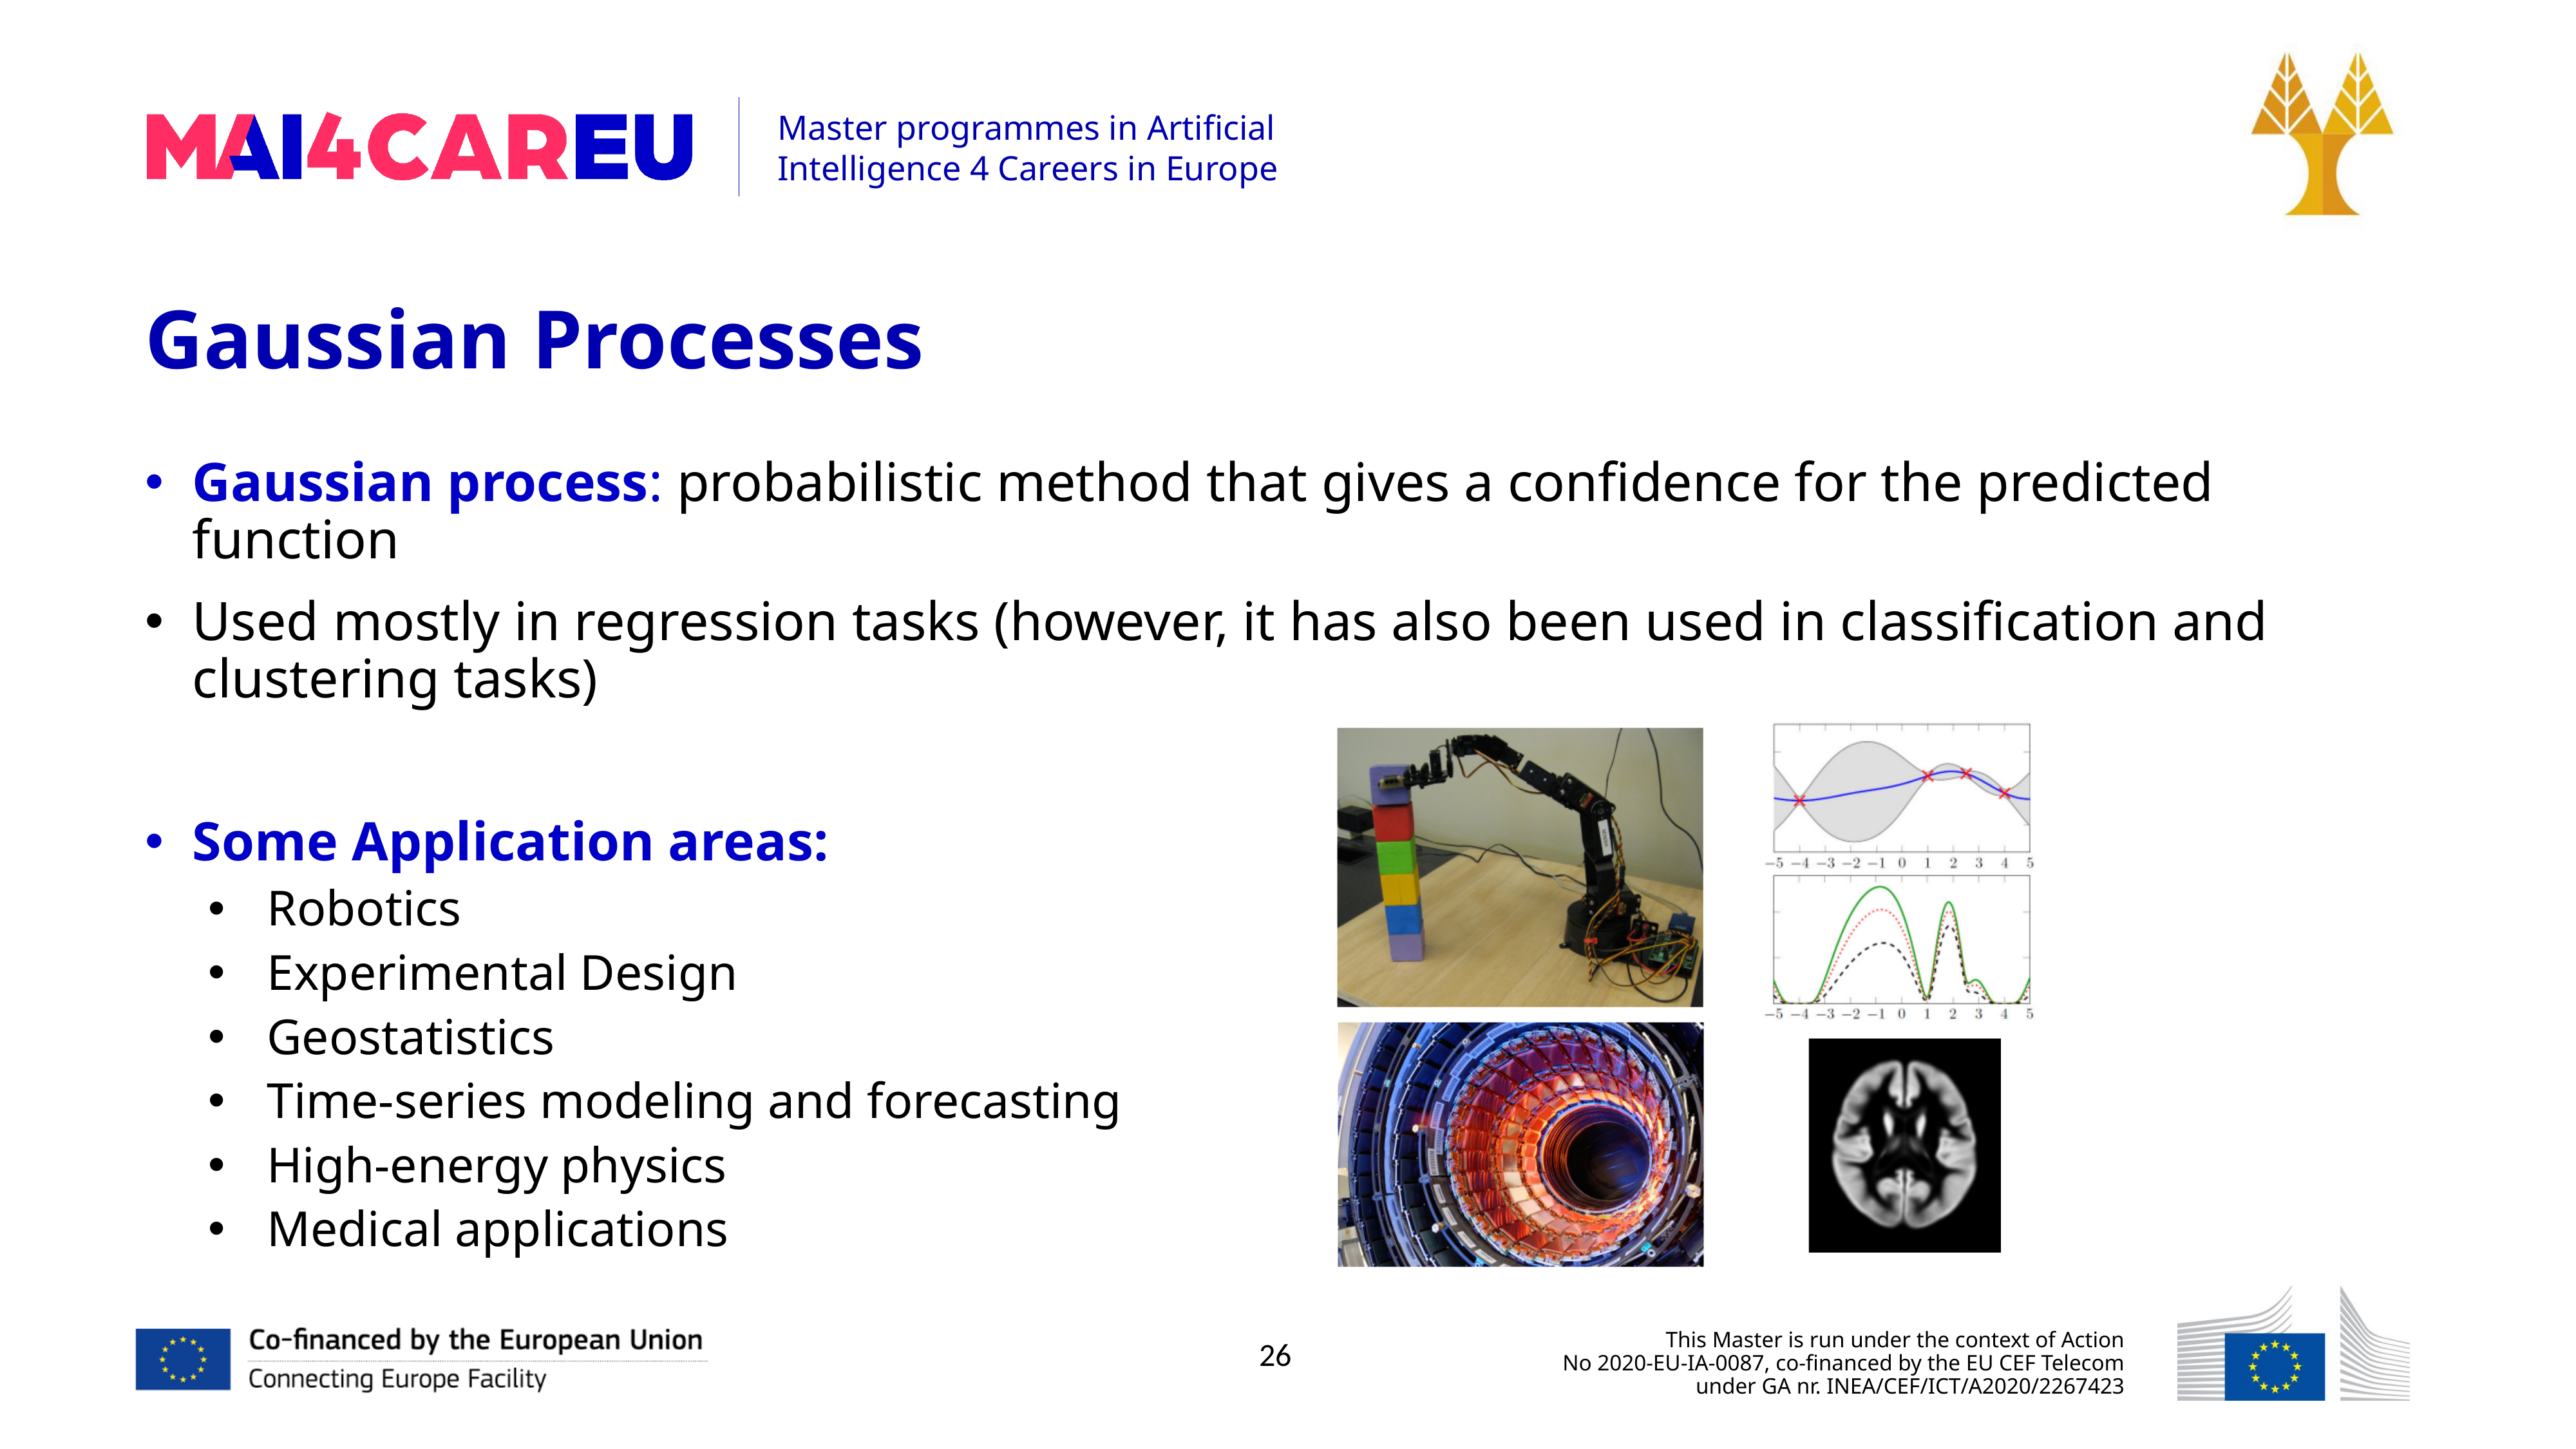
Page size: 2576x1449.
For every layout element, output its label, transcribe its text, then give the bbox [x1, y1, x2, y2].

picture [1753, 720, 2041, 1026]
picture [2216, 38, 2417, 238]
list Gaussian process: probabilistic method that gives a confidence for the predicted function Used mostly in regression tasks (however, it has also been used in classification and clustering tasks) Some Application areas: Robotics Experimental Design Geostatistics Time-series modeling and forecasting High-energy physics Medical applications [136, 450, 2417, 1264]
picture [147, 111, 692, 180]
picture [124, 1319, 713, 1399]
picture [1334, 724, 1707, 1010]
slide_number 26 [1222, 1314, 1329, 1392]
picture [2177, 1285, 2410, 1401]
picture [1806, 1036, 2001, 1253]
list Gaussian Processes [136, 286, 2417, 450]
picture [1334, 1019, 1707, 1271]
